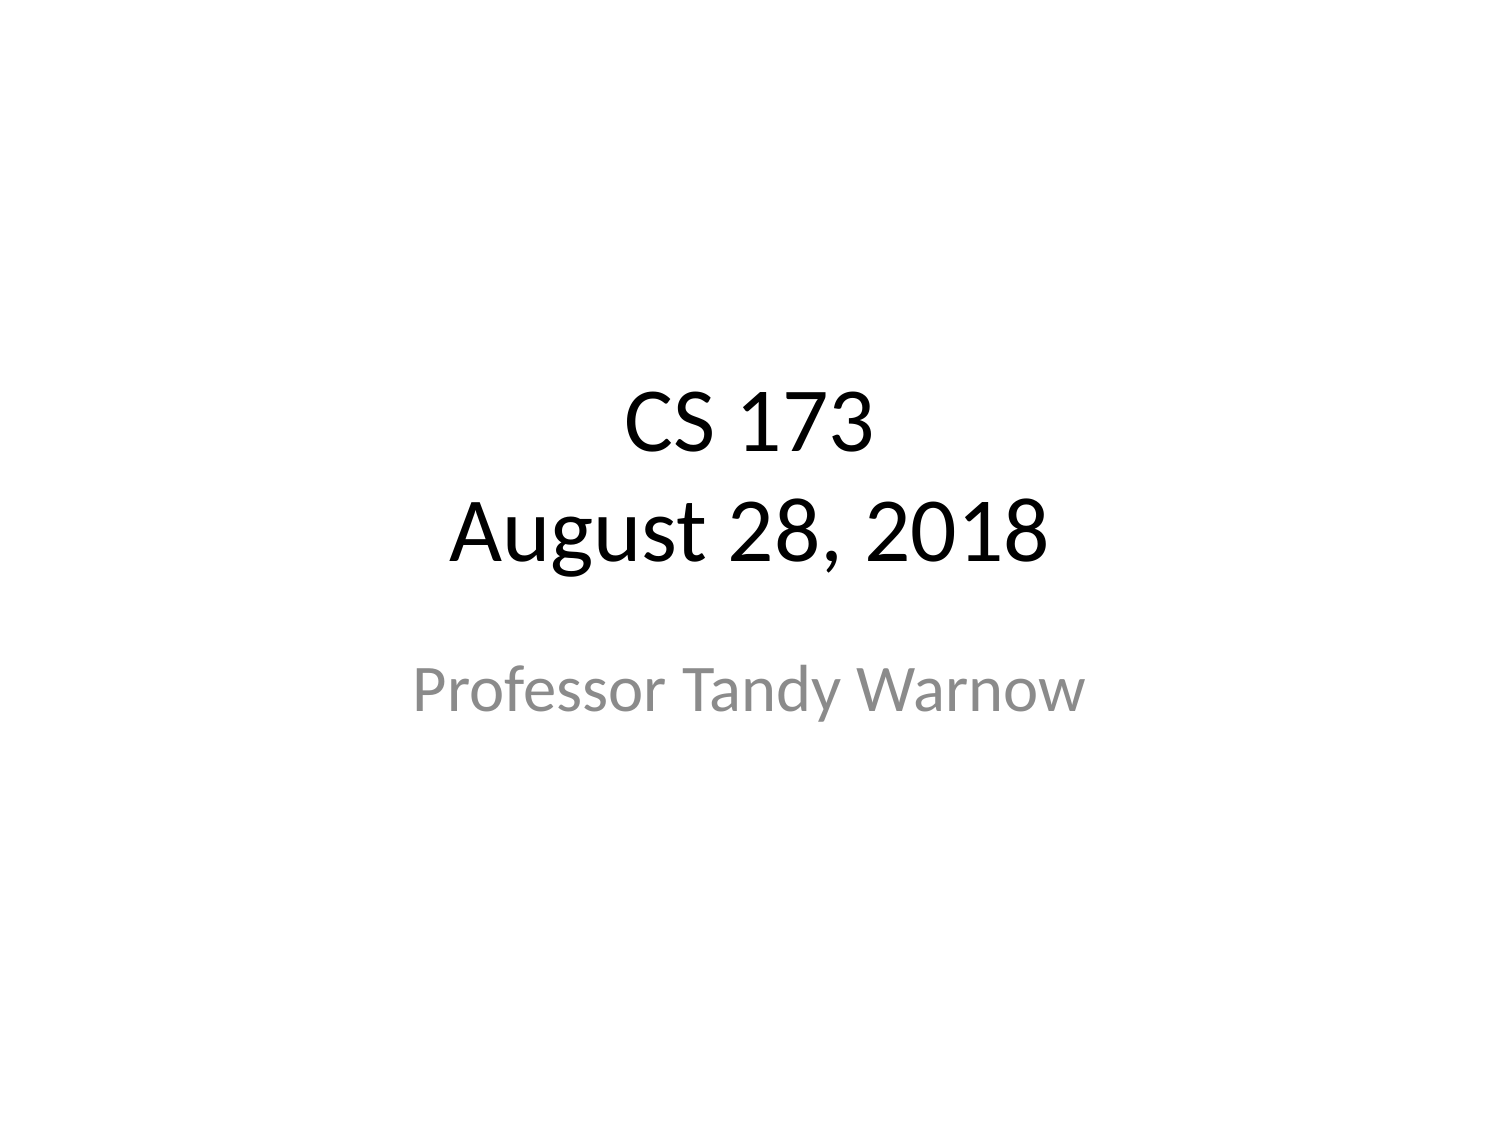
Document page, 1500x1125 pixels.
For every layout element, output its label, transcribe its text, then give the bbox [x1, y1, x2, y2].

subtitle Professor Tandy Warnow [225, 637, 1275, 925]
title CS 173 August 28, 2018 [112, 349, 1388, 591]
